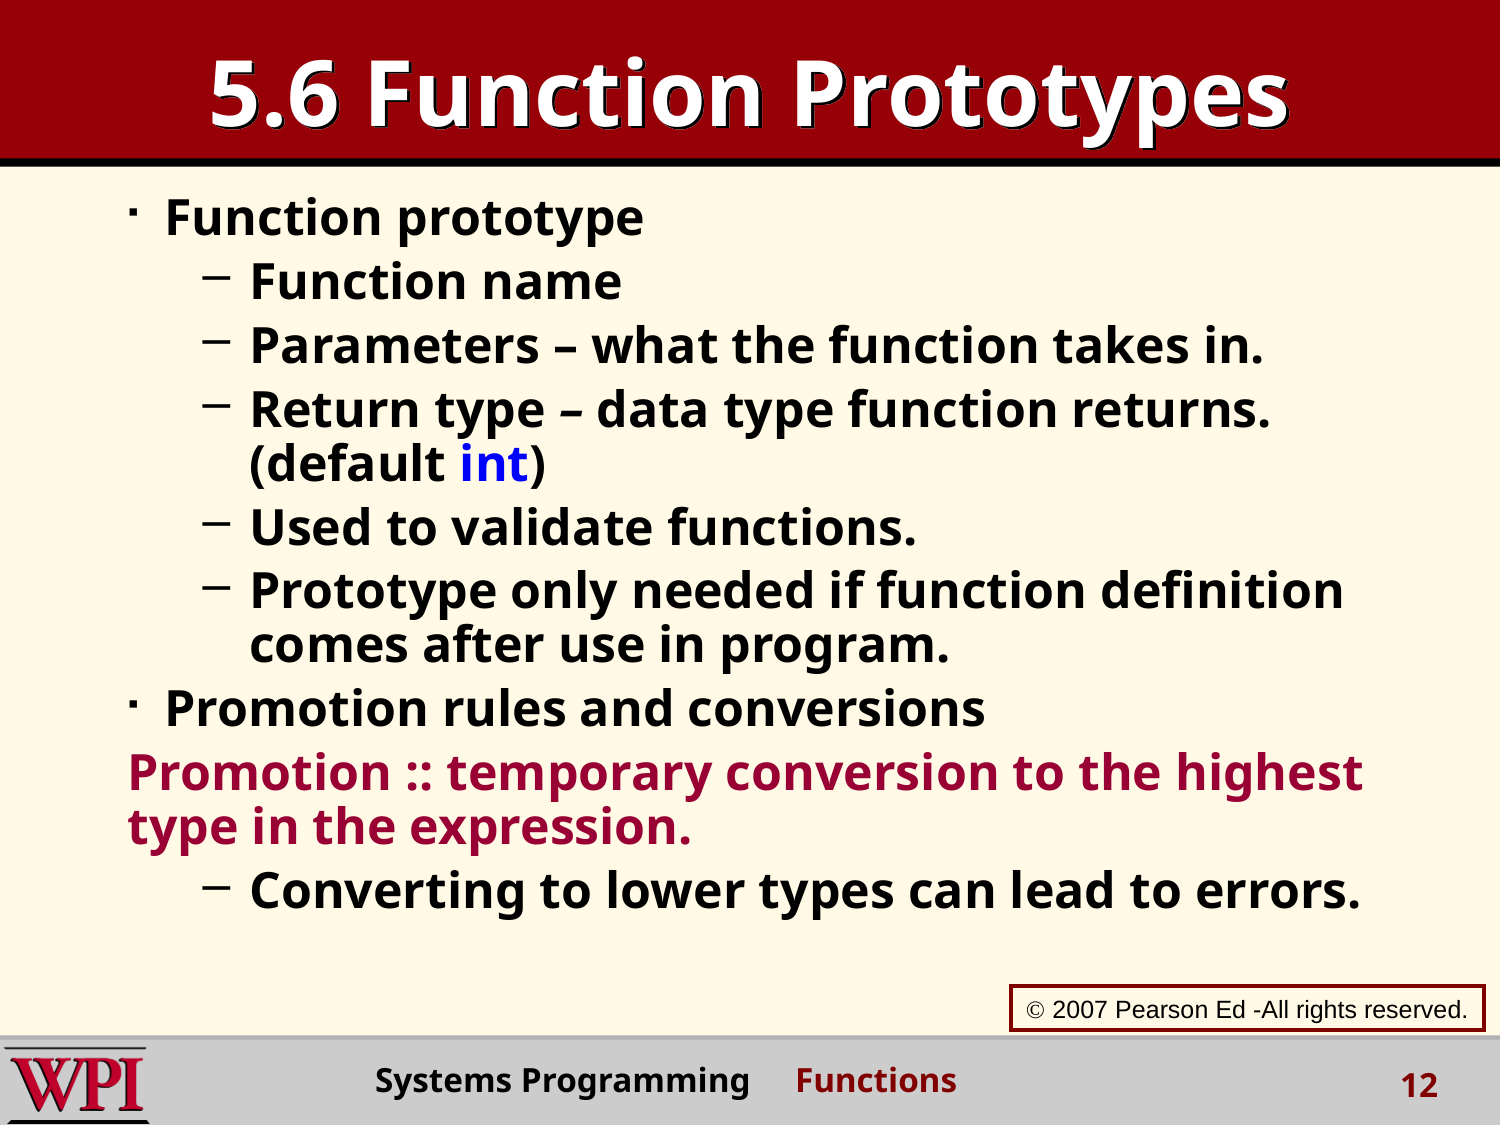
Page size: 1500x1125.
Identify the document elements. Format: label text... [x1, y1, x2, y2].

slide_number 12 [1344, 1056, 1495, 1125]
list Function prototype Function name Parameters – what the function takes in. Return type – data type function returns. (default int) Used to validate functions. Prototype only needed if function definition comes after use in program. Promotion rules and conversions Promotion :: temporary conversion to the highest type in the expression. Converting to lower types can lead to errors. [112, 184, 1426, 935]
text_box  2007 Pearson Ed -All rights reserved. [1010, 985, 1485, 1031]
title 5.6 Function Prototypes [29, 18, 1471, 150]
picture [0, 167, 1500, 1035]
picture [0, 0, 1500, 158]
footer Systems Programming Functions [359, 1051, 1200, 1118]
picture [0, 1040, 1500, 1125]
